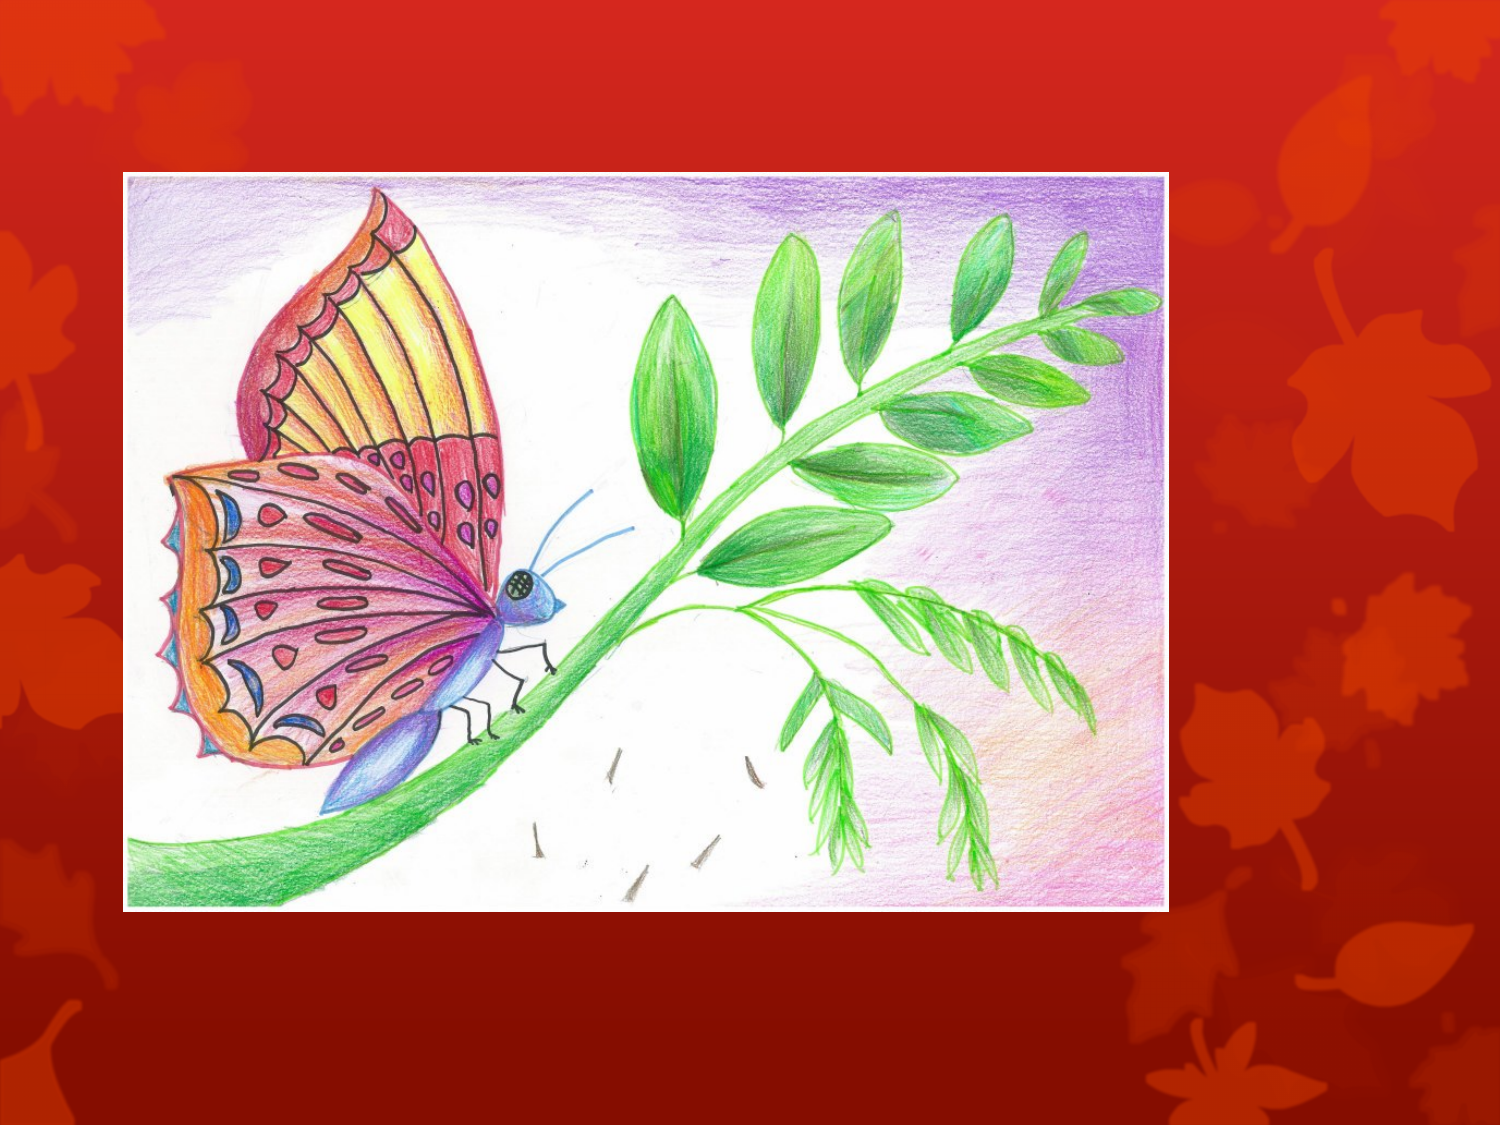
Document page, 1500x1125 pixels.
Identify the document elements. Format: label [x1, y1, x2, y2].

list [123, 172, 1170, 913]
